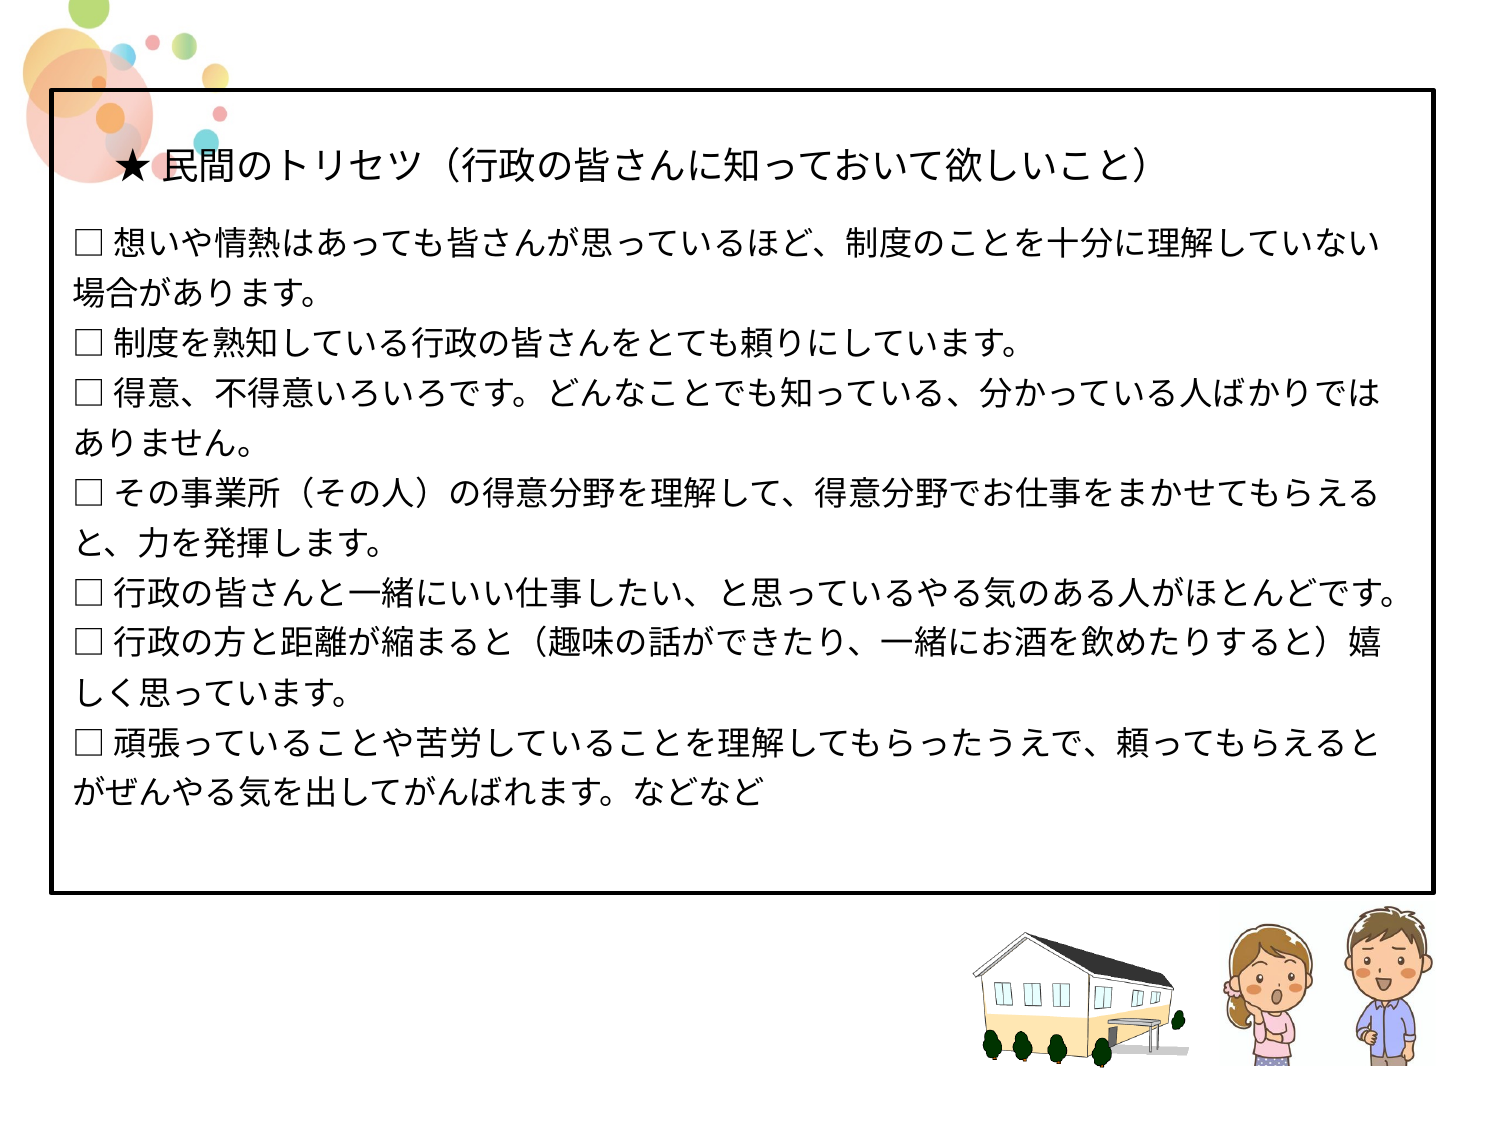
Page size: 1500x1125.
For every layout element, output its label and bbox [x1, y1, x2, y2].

picture [0, 0, 1124, 209]
picture [1219, 901, 1436, 1066]
picture [961, 925, 1202, 1077]
text_box [51, 89, 1434, 894]
